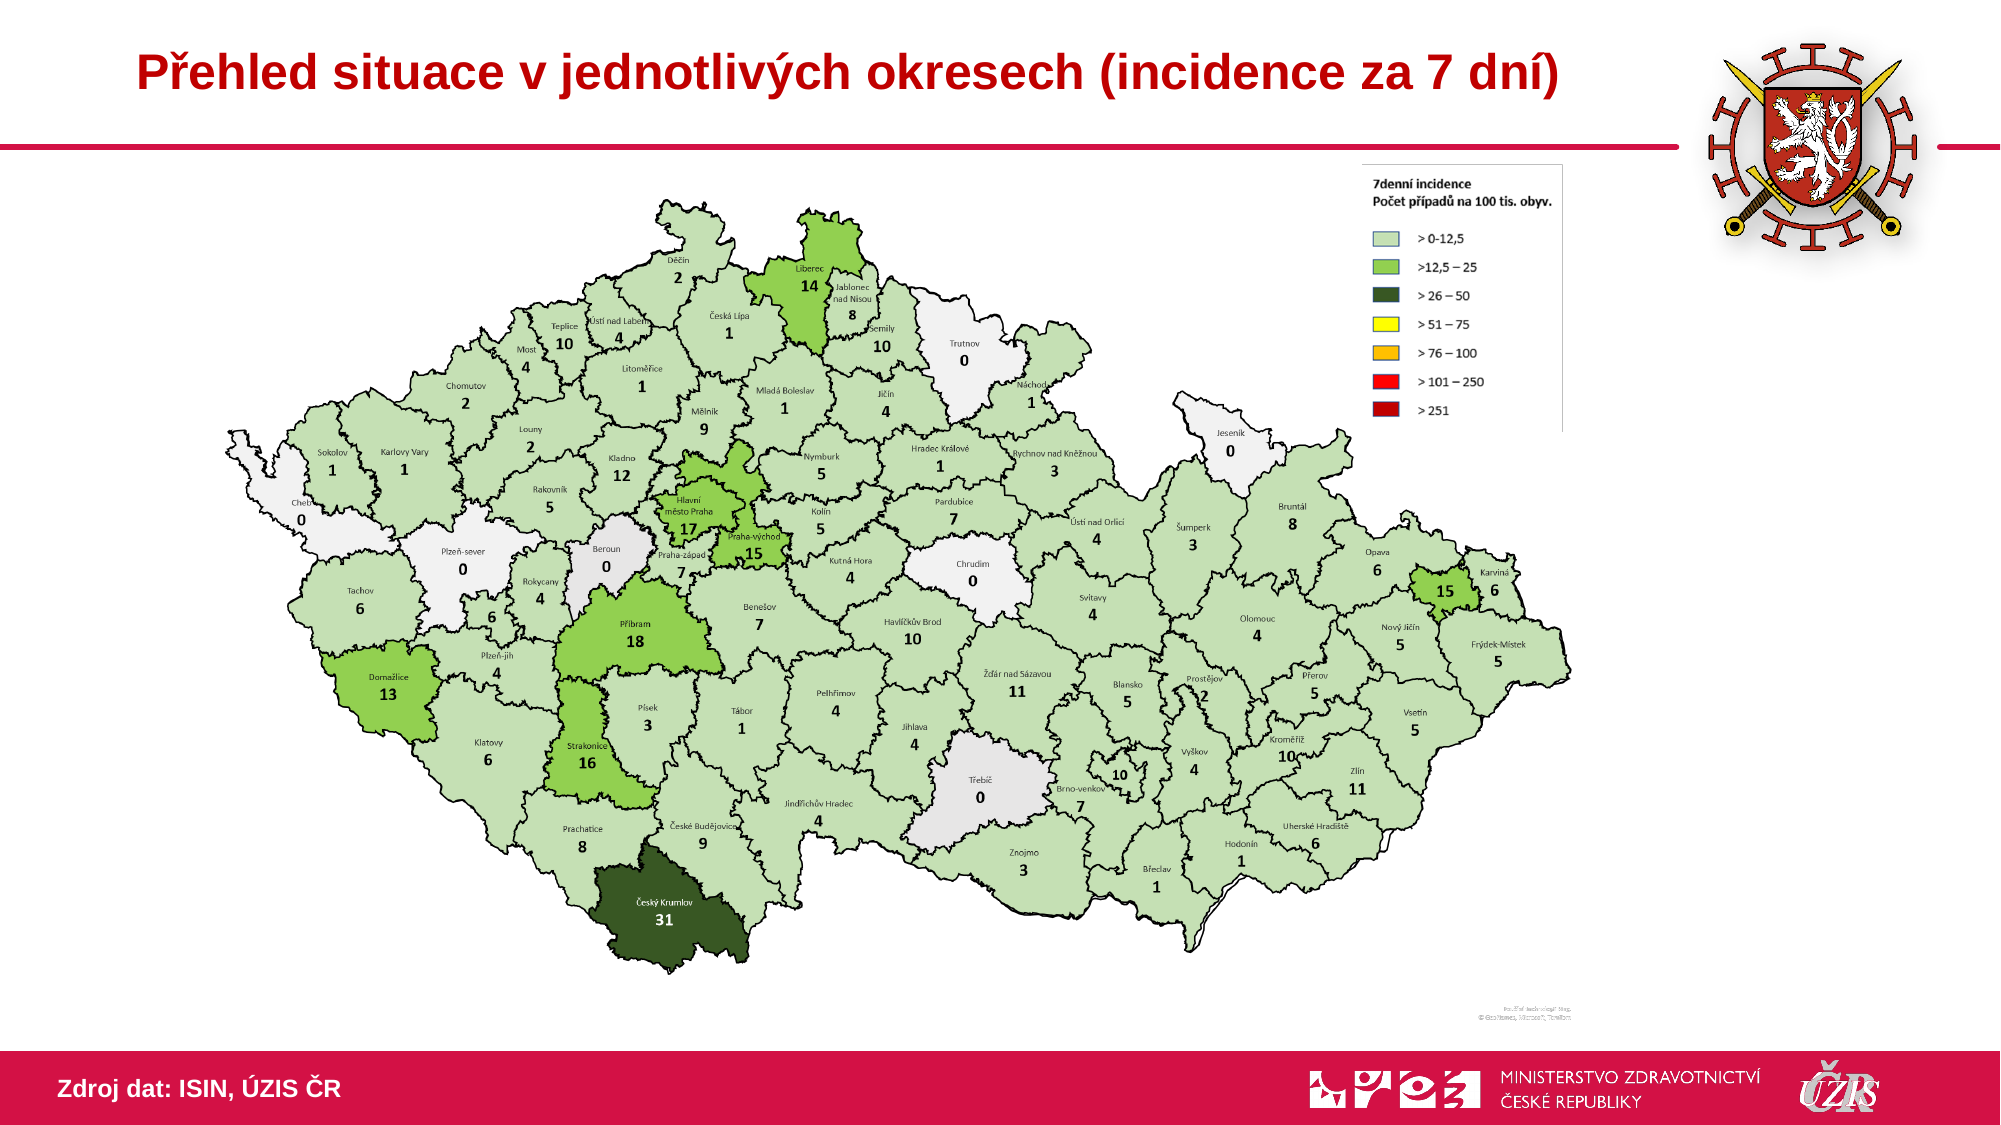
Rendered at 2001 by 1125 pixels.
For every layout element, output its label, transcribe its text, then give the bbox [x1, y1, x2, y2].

title Přehled situace v jednotlivých okresech (incidence za 7 dní) [121, 0, 1677, 147]
picture [1308, 1068, 1762, 1108]
picture [1778, 1050, 1901, 1125]
picture [219, 146, 1578, 1028]
picture [1702, 37, 1923, 257]
text_box Zdroj dat: ISIN, ÚZIS ČR [42, 1064, 357, 1110]
